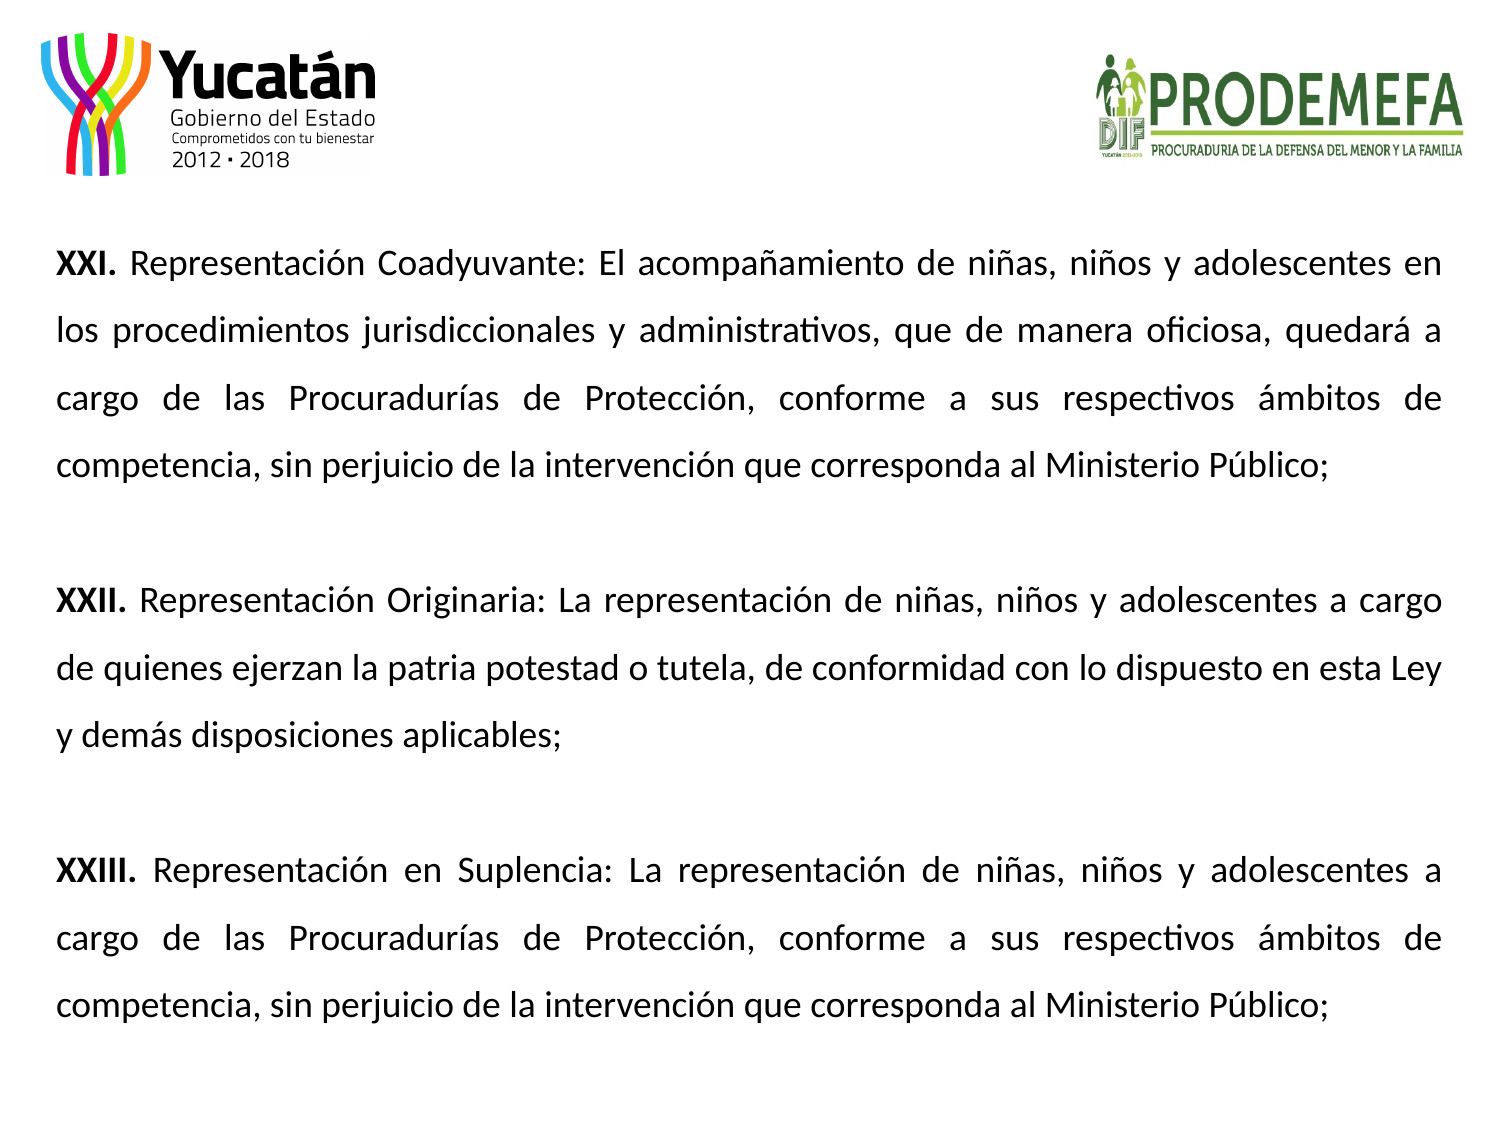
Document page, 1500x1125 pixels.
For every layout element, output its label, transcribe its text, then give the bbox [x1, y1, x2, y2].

picture [1082, 33, 1496, 177]
text_box XXI. Representación Coadyuvante: El acompañamiento de niñas, niños y adolescentes en los procedimientos jurisdiccionales y administrativos, que de manera oficiosa, quedará a cargo de las Procuradurías de Protección, conforme a sus respectivos ámbitos de competencia, sin perjuicio de la intervención que corresponda al Ministerio Público; XXII. Representación Originaria: La representación de niñas, niños y adolescentes a cargo de quienes ejerzan la patria potestad o tutela, de conformidad con lo dispuesto en esta Ley y demás disposiciones aplicables; XXIII. Representación en Suplencia: La representación de niñas, niños y adolescentes a cargo de las Procuradurías de Protección, conforme a sus respectivos ámbitos de competencia, sin perjuicio de la intervención que corresponda al Ministerio Público; [41, 208, 1459, 1078]
picture [40, 33, 375, 177]
